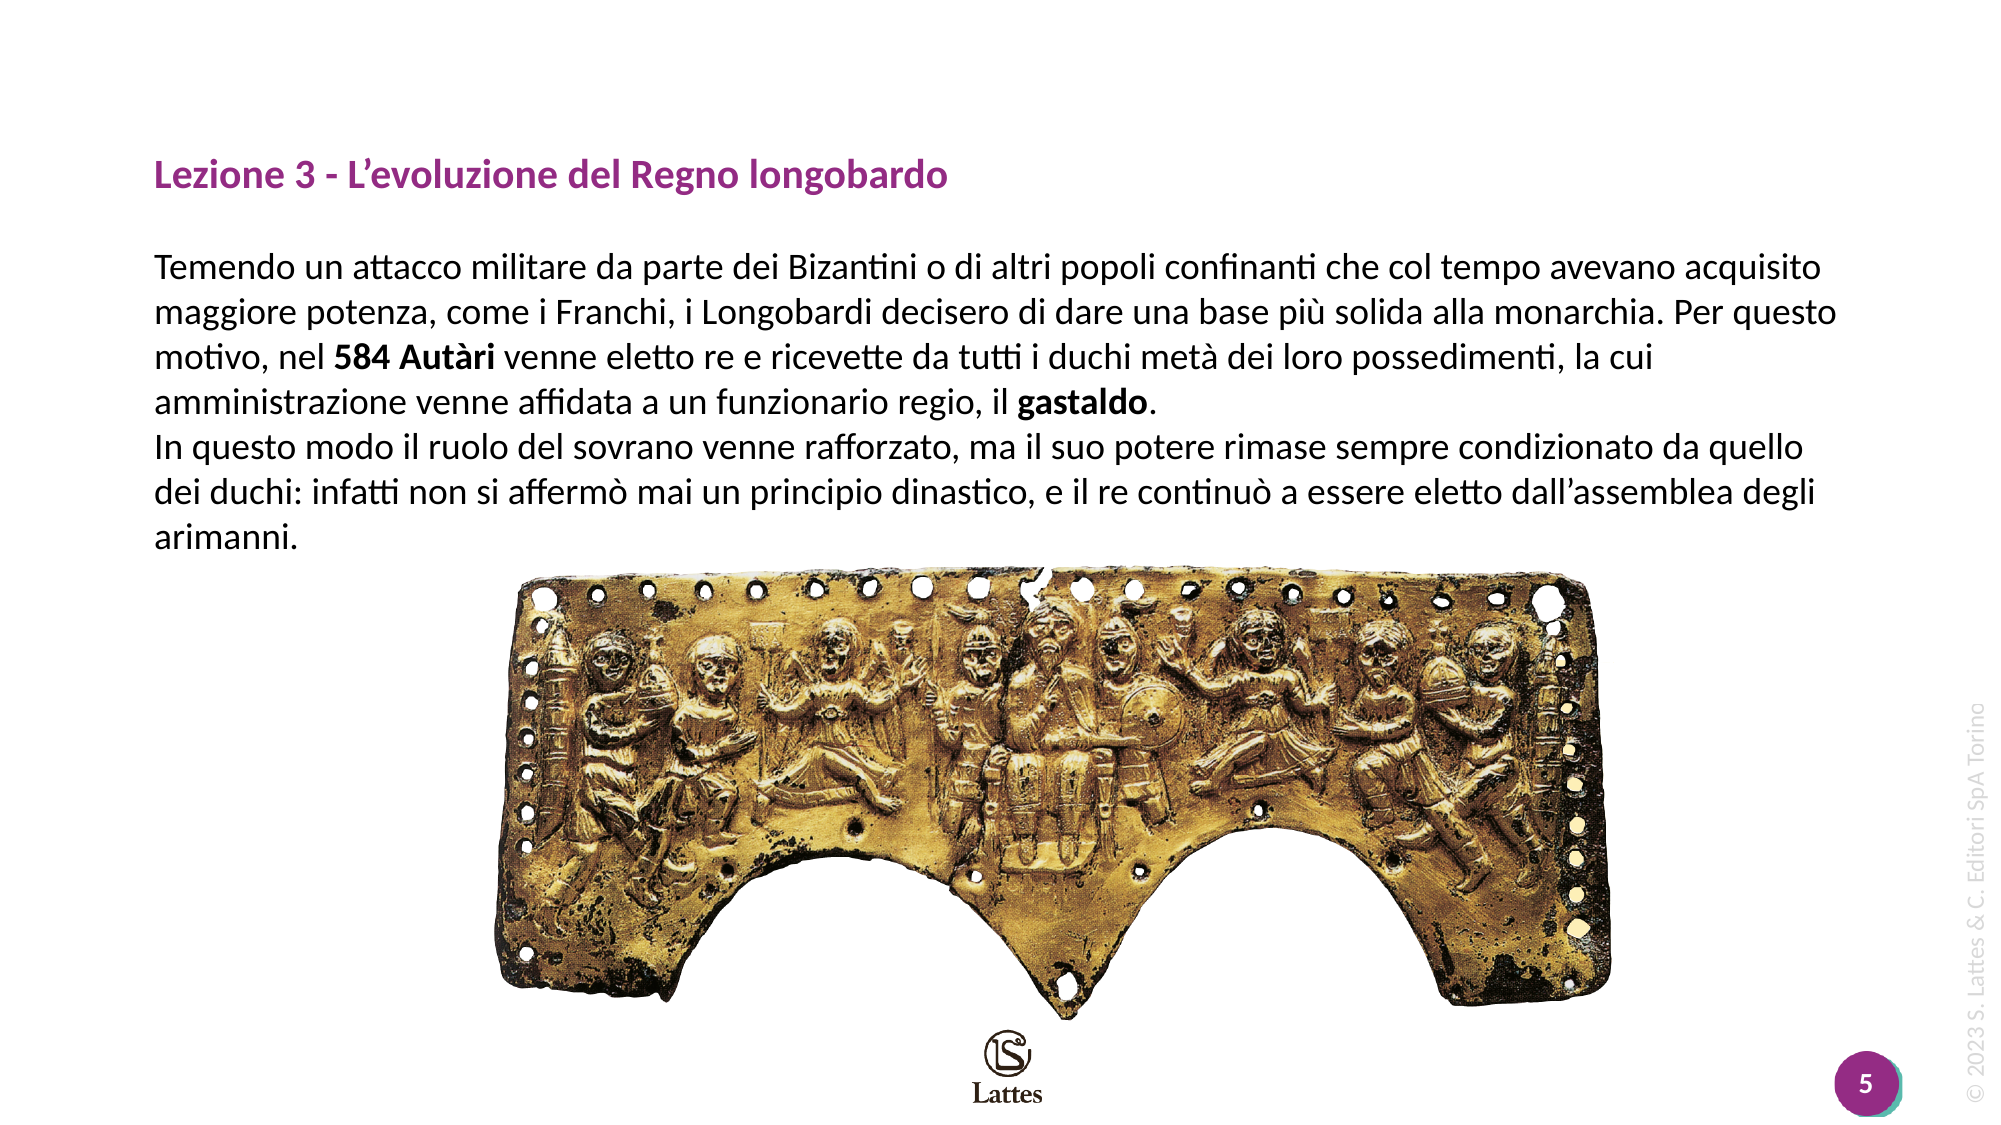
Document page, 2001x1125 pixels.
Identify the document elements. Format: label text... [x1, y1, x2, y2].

picture [489, 562, 1614, 1103]
text_box Lezione 3 - L’evoluzione del Regno longobardo Temendo un attacco militare da parte dei Bizantini o di altri popoli confinanti che col tempo avevano acquisito maggiore potenza, come i Franchi, i Longobardi decisero di dare una base più solida alla monarchia. Per questo motivo, nel 584 Autàri venne eletto re e ricevette da tutti i duchi metà dei loro possedimenti, la cui amministrazione venne affidata a un funzionario regio, il gastaldo. In questo modo il ruolo del sovrano venne rafforzato, ma il suo potere rimase sempre condizionato da quello dei duchi: infatti non si affermò mai un principio dinastico, e il re continuò a essere eletto dall’assemblea degli arimanni. [139, 139, 1861, 565]
